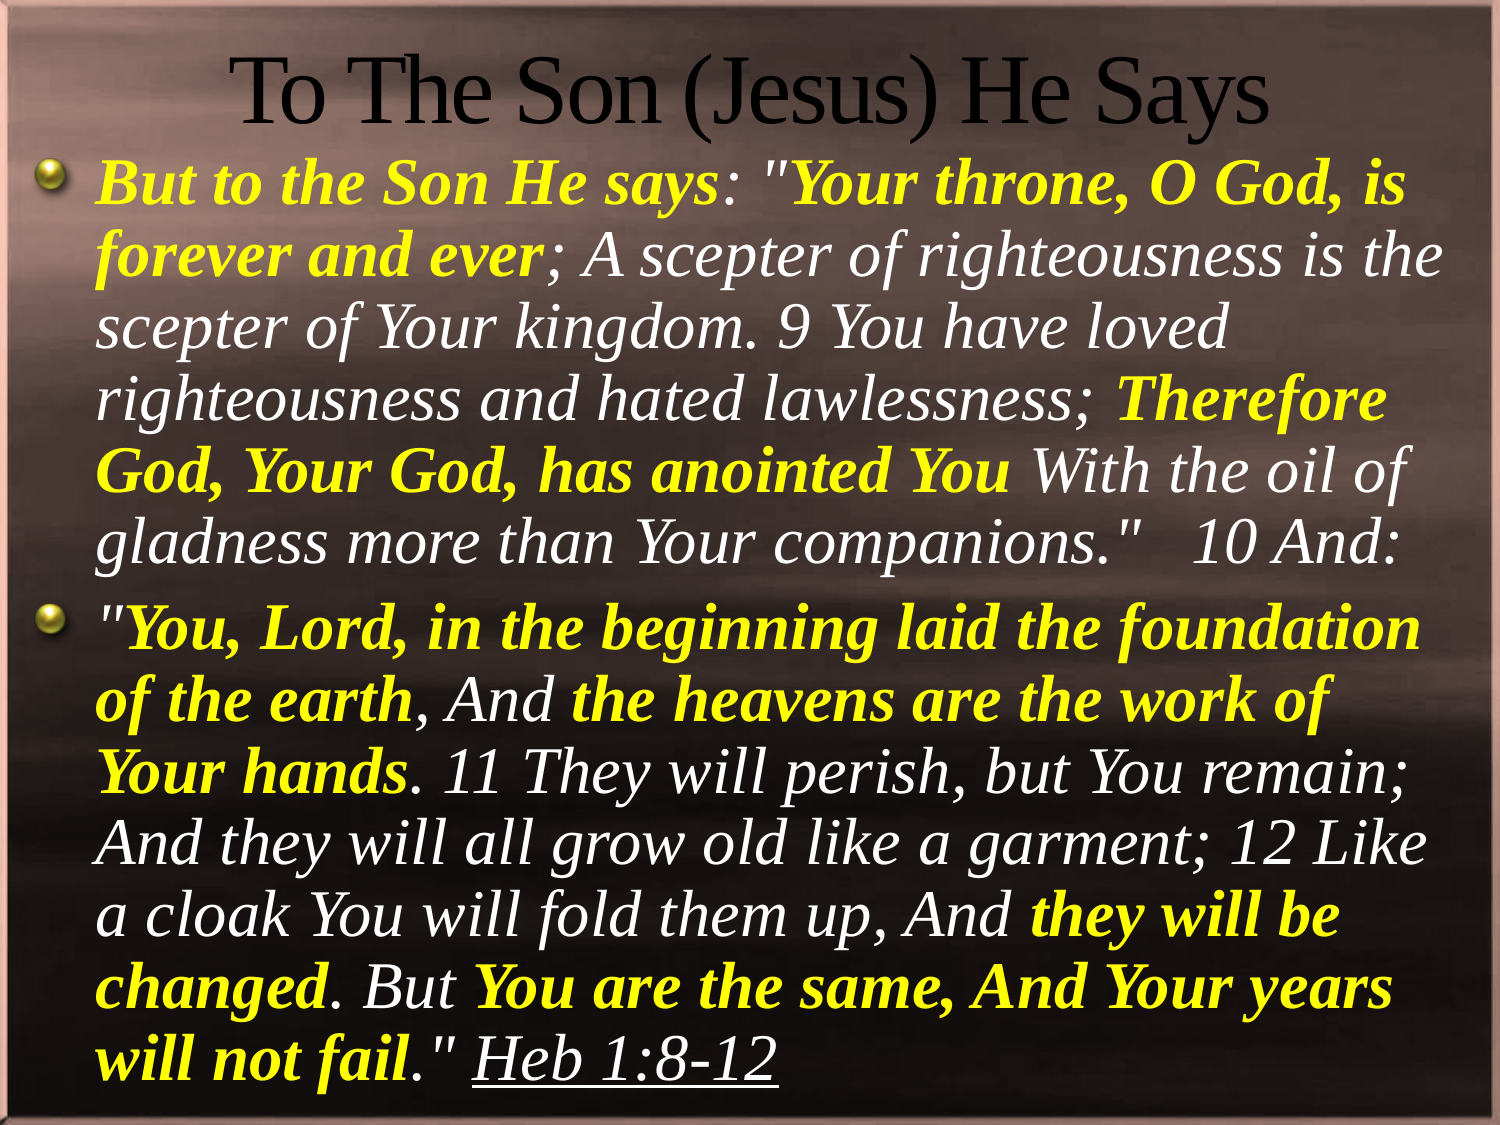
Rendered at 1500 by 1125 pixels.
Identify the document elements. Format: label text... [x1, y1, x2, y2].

picture [30, 155, 78, 203]
picture [30, 600, 78, 647]
list But to the Son He says: "Your throne, O God, is forever and ever; A scepter of righteousness is the scepter of Your kingdom. 9 You have loved righteousness and hated lawlessness; Therefore God, Your God, has anointed You With the oil of gladness more than Your companions." 10 And: "You, Lord, in the beginning laid the foundation of the earth, And the heavens are the work of Your hands. 11 They will perish, but You remain; And they will all grow old like a garment; 12 Like a cloak You will fold them up, And they will be changed. But You are the same, And Your years will not fail." Heb 1:8-12 [30, 146, 1470, 1109]
title To The Son (Jesus) He Says [62, 37, 1438, 146]
